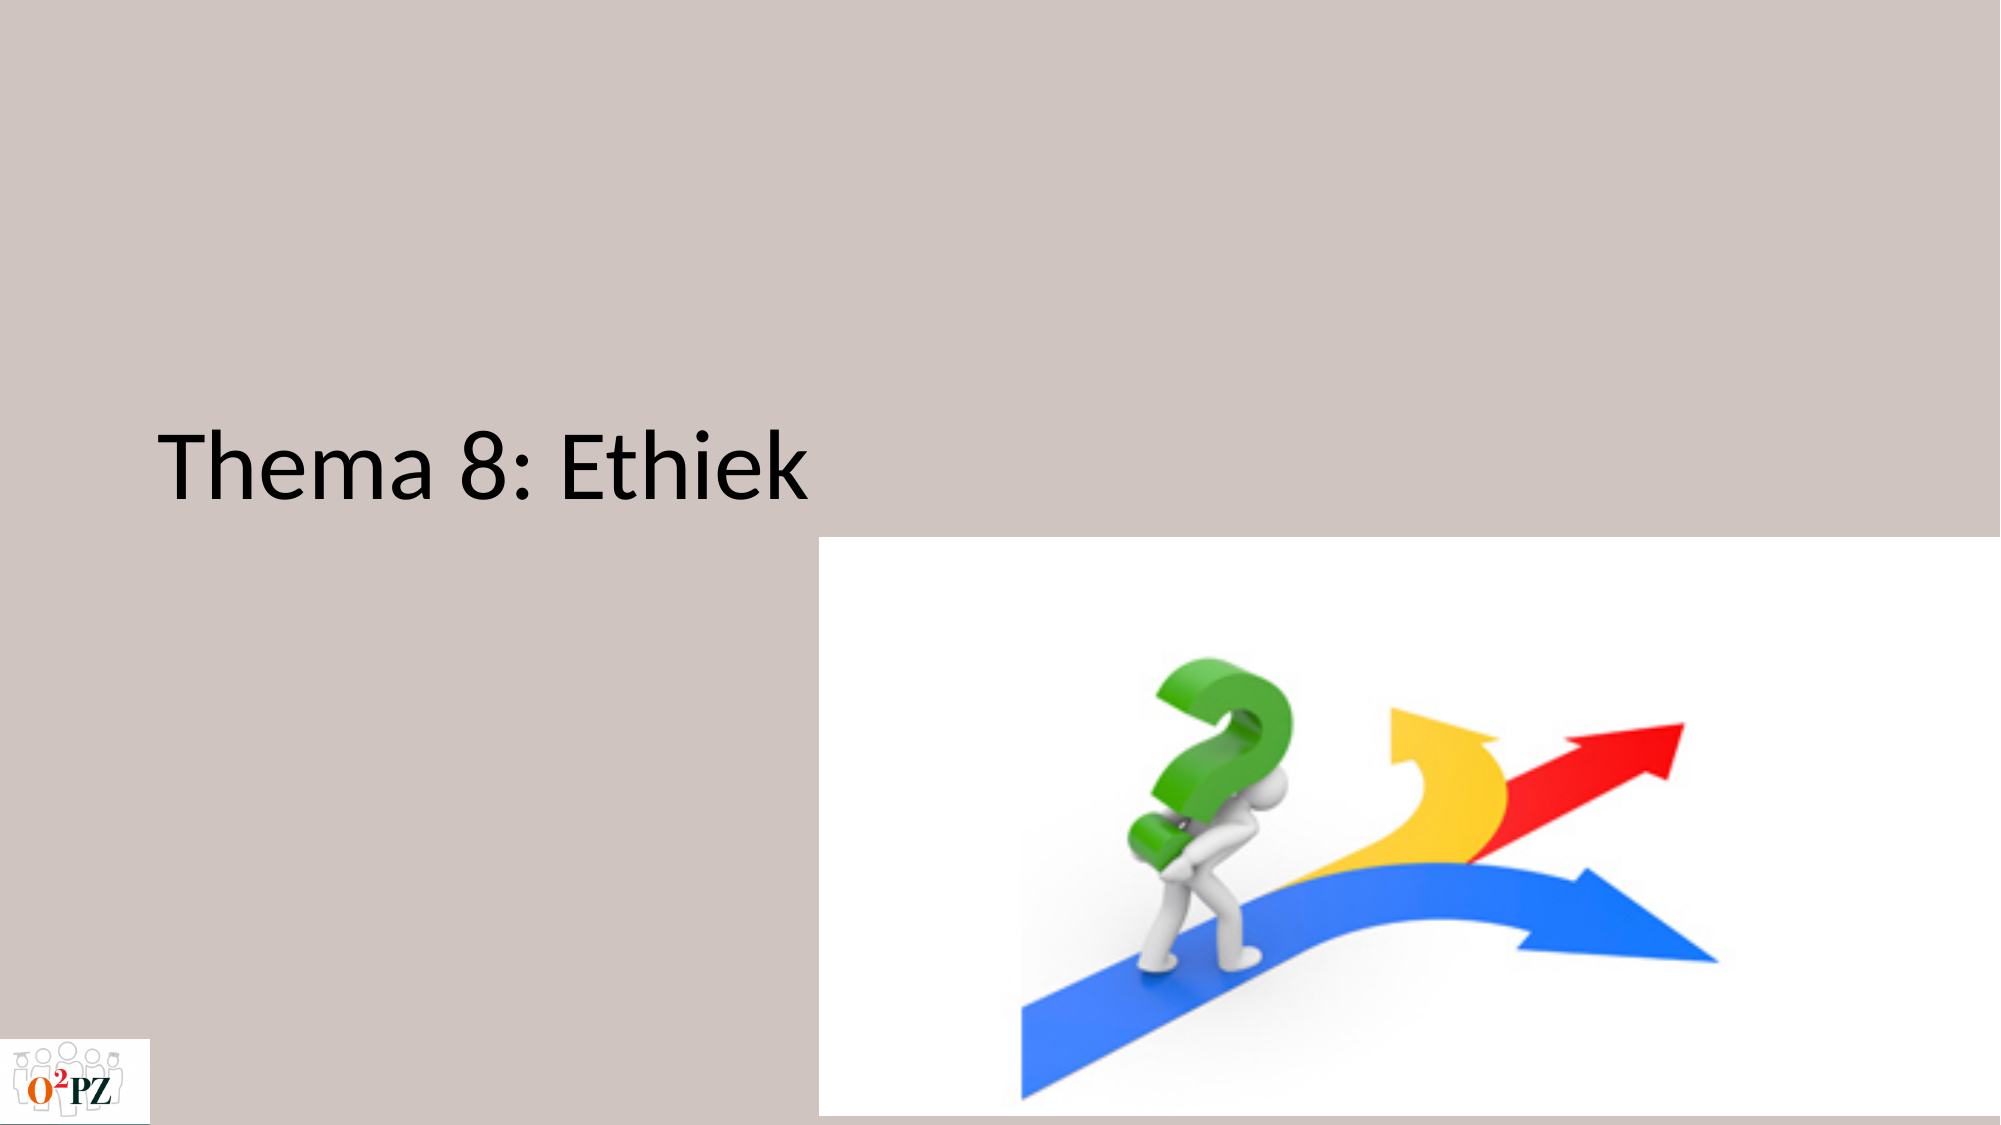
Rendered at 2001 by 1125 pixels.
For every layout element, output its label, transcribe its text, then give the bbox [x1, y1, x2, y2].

picture [0, 1039, 150, 1125]
picture [819, 537, 2000, 1116]
list Thema 8: Ethiek [142, 405, 882, 669]
